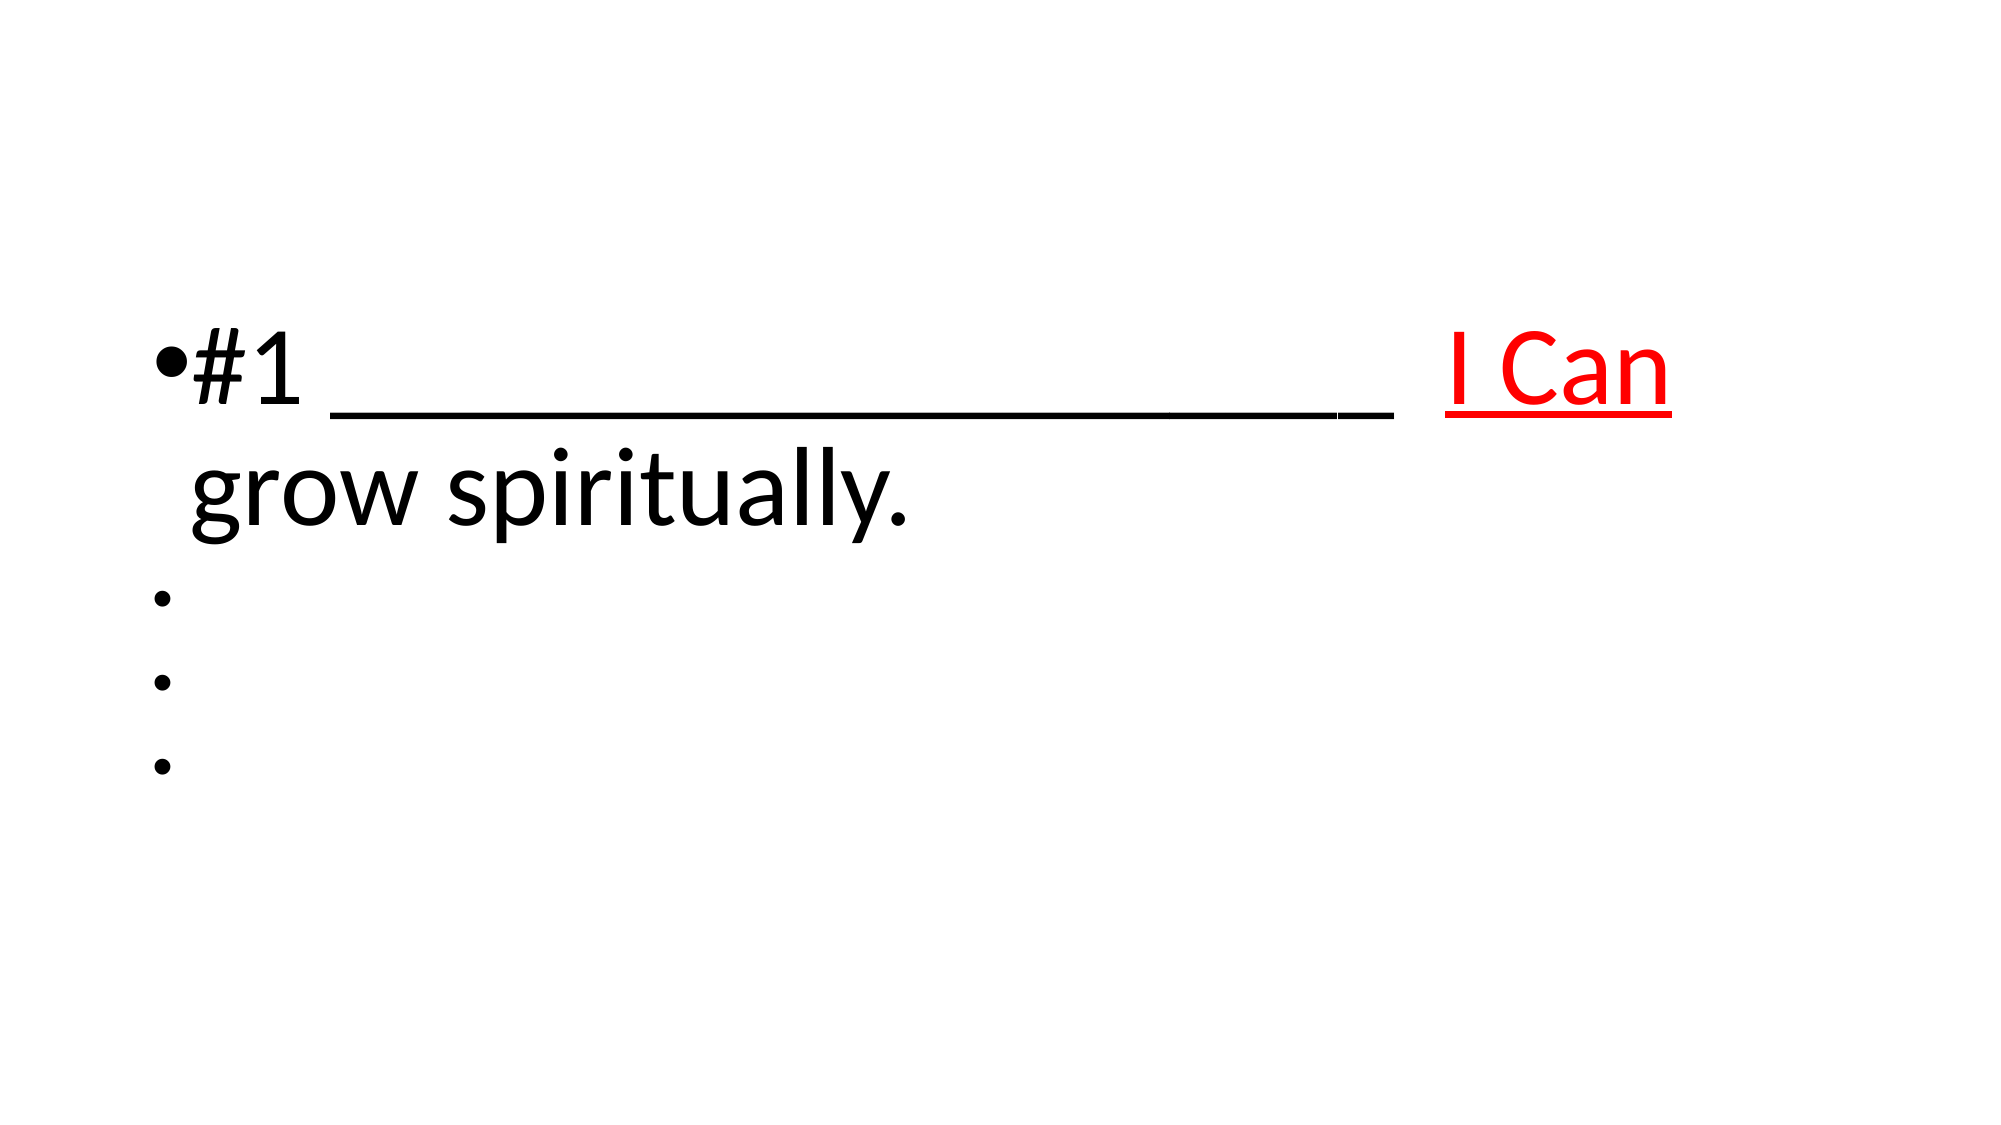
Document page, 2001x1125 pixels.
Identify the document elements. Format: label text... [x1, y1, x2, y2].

list #1 ___________________ I Can grow spiritually. [137, 299, 1863, 1014]
